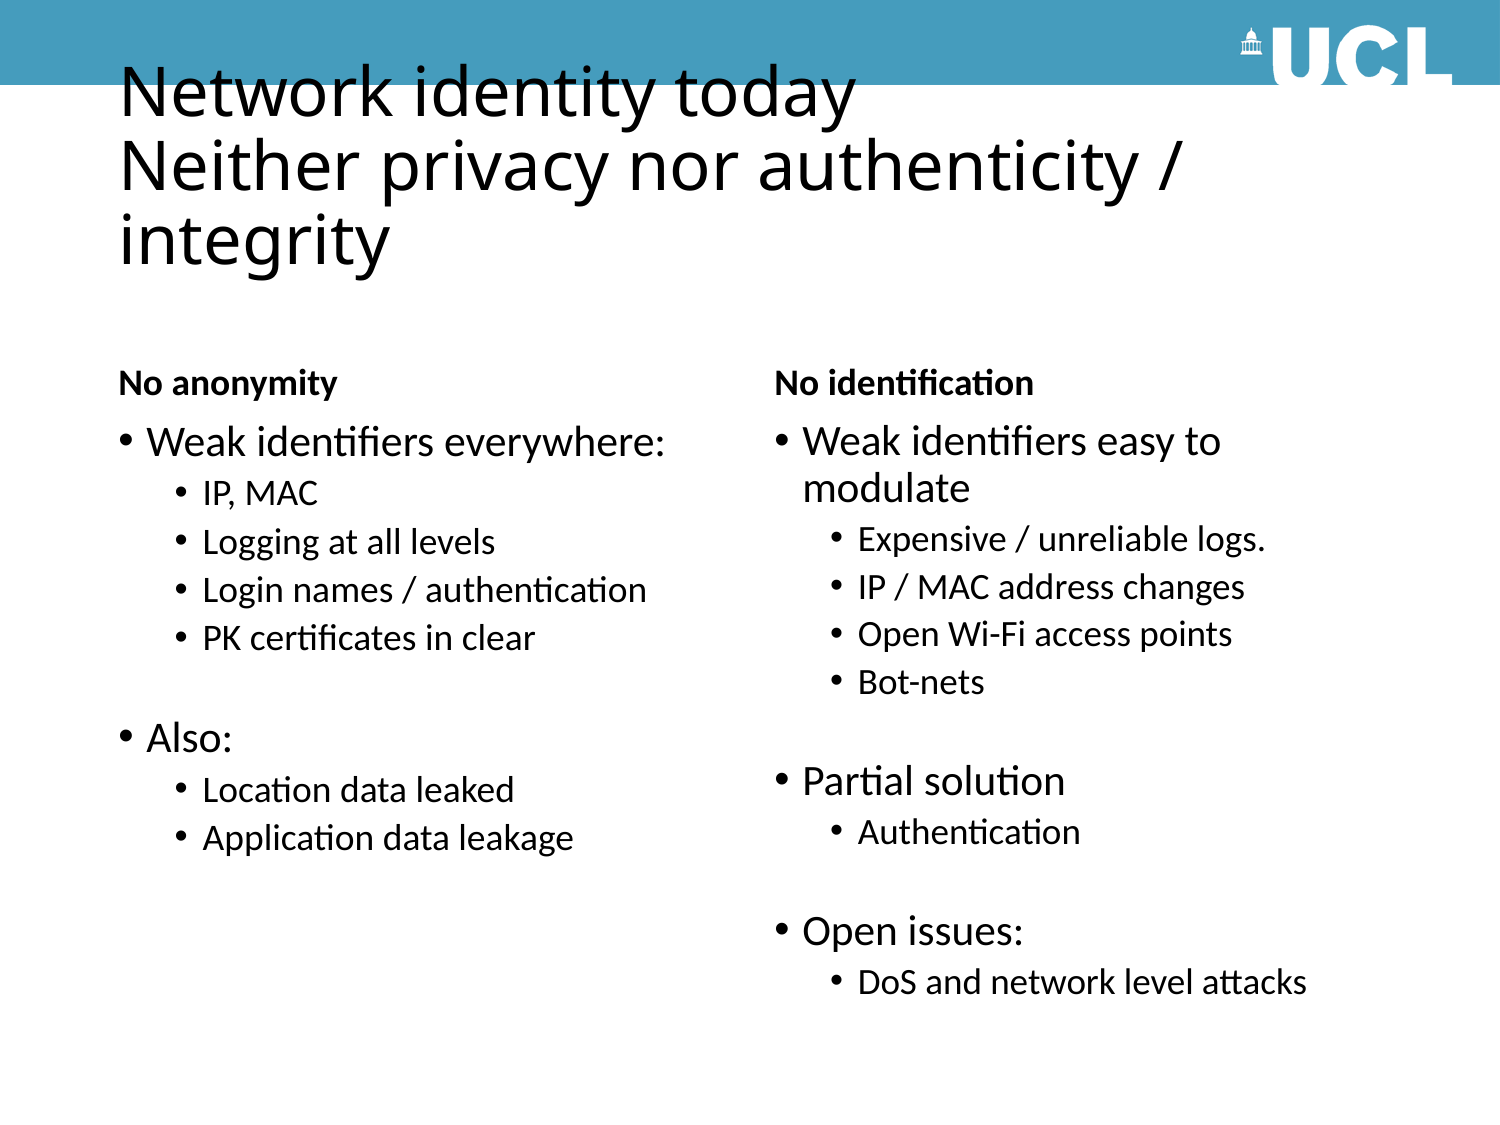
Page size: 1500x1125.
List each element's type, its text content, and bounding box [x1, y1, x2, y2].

list Weak identifiers everywhere: IP, MAC Logging at all levels Login names / authentication PK certificates in clear Also: Location data leaked Application data leakage [103, 410, 738, 1016]
list No anonymity [103, 275, 738, 410]
list Weak identifiers easy to modulate Expensive / unreliable logs. IP / MAC address changes Open Wi-Fi access points Bot-nets Partial solution Authentication Open issues: DoS and network level attacks [759, 410, 1398, 1016]
list No identification [759, 275, 1398, 410]
picture [0, 0, 1500, 85]
title Network identity today Neither privacy nor authenticity / integrity [103, 59, 1398, 278]
